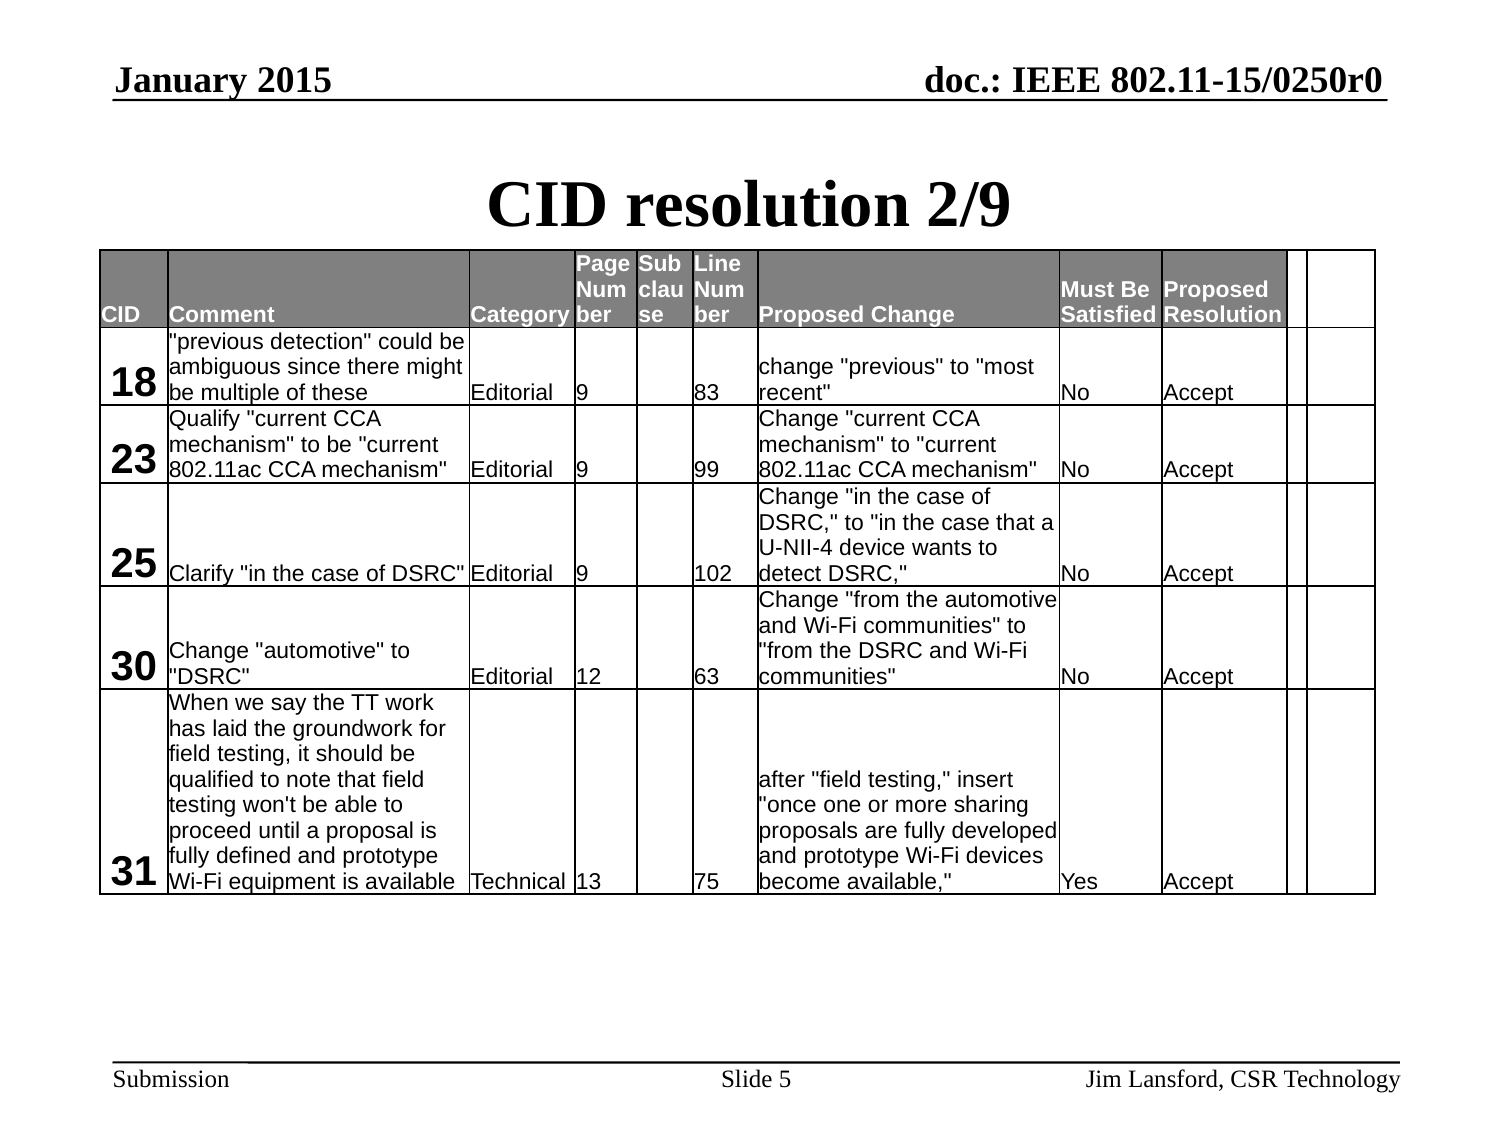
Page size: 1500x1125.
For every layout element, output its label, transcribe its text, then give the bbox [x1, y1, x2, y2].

table_cell 83 [694, 328, 757, 404]
table_cell Change "in the case of DSRC," to "in the case that a U-NII-4 device wants to detect DSRC," [759, 484, 1059, 585]
table_cell Change "current CCA mechanism" to "current 802.11ac CCA mechanism" [759, 406, 1059, 482]
table_cell Change "automotive" to "DSRC" [169, 587, 469, 688]
table_cell [1308, 484, 1374, 585]
table_cell [1288, 406, 1306, 482]
table_header Comment [169, 251, 469, 327]
table_cell 99 [694, 406, 757, 482]
table_header Line Number [694, 251, 757, 327]
table_header Subclause [638, 251, 692, 327]
table_cell Technical [470, 690, 574, 893]
table_cell No [1060, 406, 1161, 482]
table_cell Change "from the automotive and Wi-Fi communities" to "from the DSRC and Wi-Fi communities" [759, 587, 1059, 688]
table_header Category [470, 251, 574, 327]
table_cell 75 [694, 690, 757, 893]
table_cell change "previous" to "most recent" [759, 328, 1059, 404]
table_cell 18 [101, 328, 167, 404]
table_cell 13 [576, 690, 636, 893]
table_cell [1308, 406, 1374, 482]
table_cell 30 [101, 587, 167, 688]
table_cell [1308, 690, 1374, 893]
footer Jim Lansford, CSR Technology [1082, 1061, 1402, 1093]
table_cell 9 [576, 328, 636, 404]
table_cell No [1060, 587, 1161, 688]
table_cell [638, 484, 692, 585]
table_cell 12 [576, 587, 636, 688]
table_cell Clarify "in the case of DSRC" [169, 484, 469, 585]
table_cell [1288, 690, 1306, 893]
table_cell Yes [1060, 690, 1161, 893]
table_header [1288, 251, 1306, 327]
table_cell [638, 690, 692, 893]
table_header Proposed Change [759, 251, 1059, 327]
table_cell Editorial [470, 328, 574, 404]
table_header Page Number [576, 251, 636, 327]
table_cell Accept [1163, 406, 1286, 482]
table_cell "previous detection" could be ambiguous since there might be multiple of these [169, 328, 469, 404]
table_cell 31 [101, 690, 167, 893]
table_cell [638, 406, 692, 482]
table_cell [1308, 328, 1374, 404]
table_cell 9 [576, 406, 636, 482]
table_cell [638, 328, 692, 404]
table_cell 9 [576, 484, 636, 585]
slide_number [114, 54, 354, 101]
table_header Must Be Satisfied [1060, 251, 1161, 327]
table_cell Accept [1163, 587, 1286, 688]
table_cell No [1060, 484, 1161, 585]
table_cell 25 [101, 484, 167, 585]
table_cell [1288, 587, 1306, 688]
table_cell No [1060, 328, 1161, 404]
slide_number Slide 5 [712, 1061, 800, 1093]
table_cell after "field testing," insert "once one or more sharing proposals are fully developed and prototype Wi-Fi devices become available," [759, 690, 1059, 893]
title CID resolution 2/9 [112, 112, 1388, 288]
table_header Proposed Resolution [1163, 251, 1286, 327]
table_cell [1288, 328, 1306, 404]
table_header CID [101, 251, 167, 327]
table_cell Editorial [470, 406, 574, 482]
table_cell Accept [1163, 484, 1286, 585]
table_cell Accept [1163, 690, 1286, 893]
table_cell [1288, 484, 1306, 585]
table_cell Accept [1163, 328, 1286, 404]
table_cell 23 [101, 406, 167, 482]
table_cell [1308, 587, 1374, 688]
table_cell [638, 587, 692, 688]
table_cell Editorial [470, 587, 574, 688]
table_cell Editorial [470, 484, 574, 585]
table_cell 102 [694, 484, 757, 585]
table_cell 63 [694, 587, 757, 688]
table_header [1308, 251, 1374, 327]
table_cell When we say the TT work has laid the groundwork for field testing, it should be qualified to note that field testing won't be able to proceed until a proposal is fully defined and prototype Wi-Fi equipment is available [169, 690, 469, 893]
table_cell Qualify "current CCA mechanism" to be "current 802.11ac CCA mechanism" [169, 406, 469, 482]
